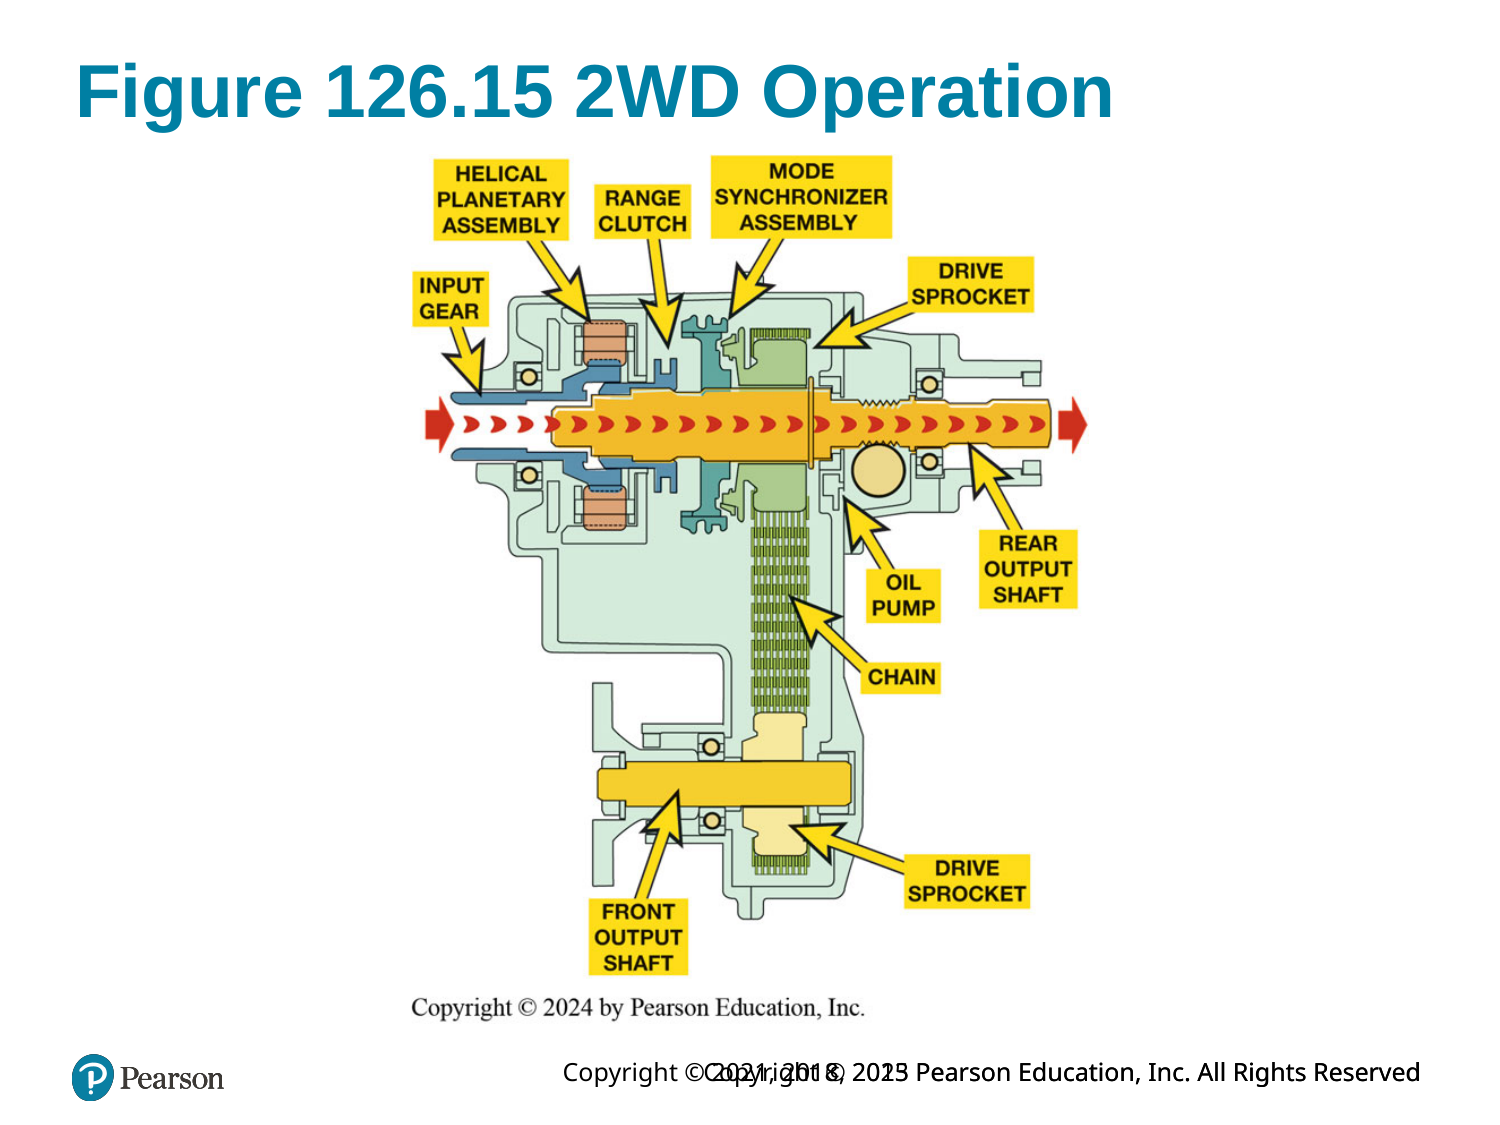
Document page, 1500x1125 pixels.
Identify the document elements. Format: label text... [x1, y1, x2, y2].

picture [98, 1054, 224, 1101]
picture [80, 1063, 106, 1088]
picture [72, 1088, 83, 1101]
picture [410, 154, 1089, 1024]
picture [72, 1054, 87, 1070]
title Figure 126.15 2WD Operation [75, 35, 1425, 142]
